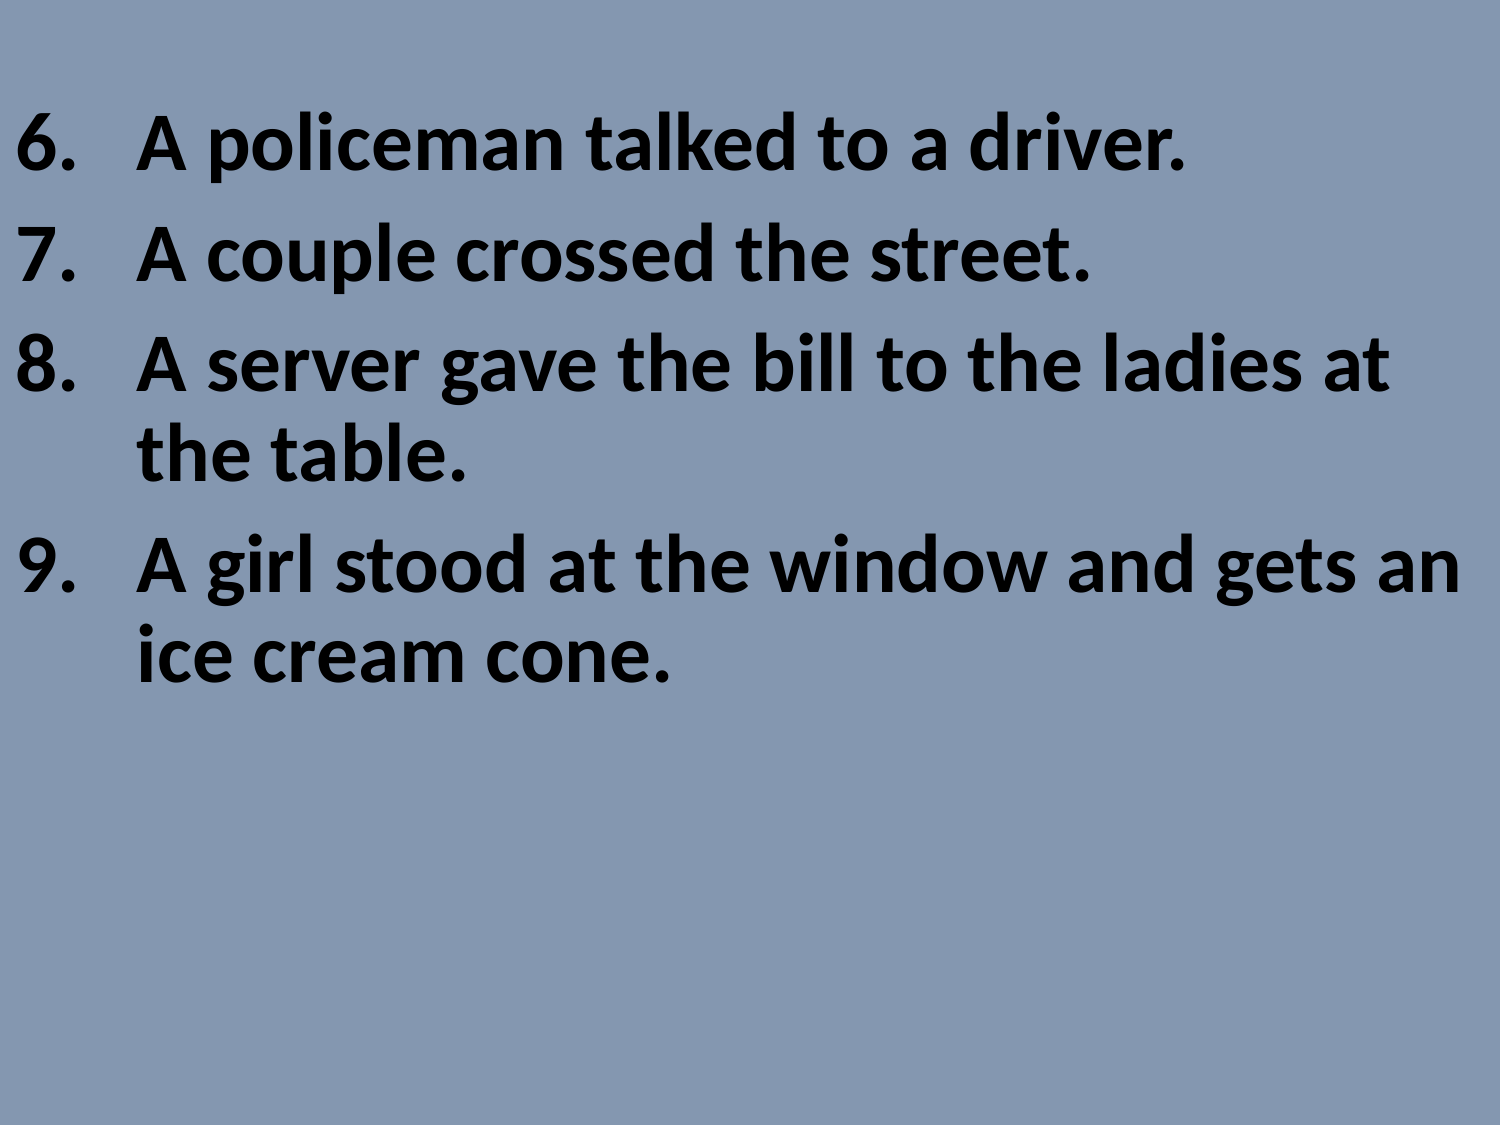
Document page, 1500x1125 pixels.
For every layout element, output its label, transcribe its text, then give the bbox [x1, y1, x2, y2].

list A policeman talked to a driver. A couple crossed the street. A server gave the bill to the ladies at the table. A girl stood at the window and gets an ice cream cone. [0, 0, 1500, 1125]
